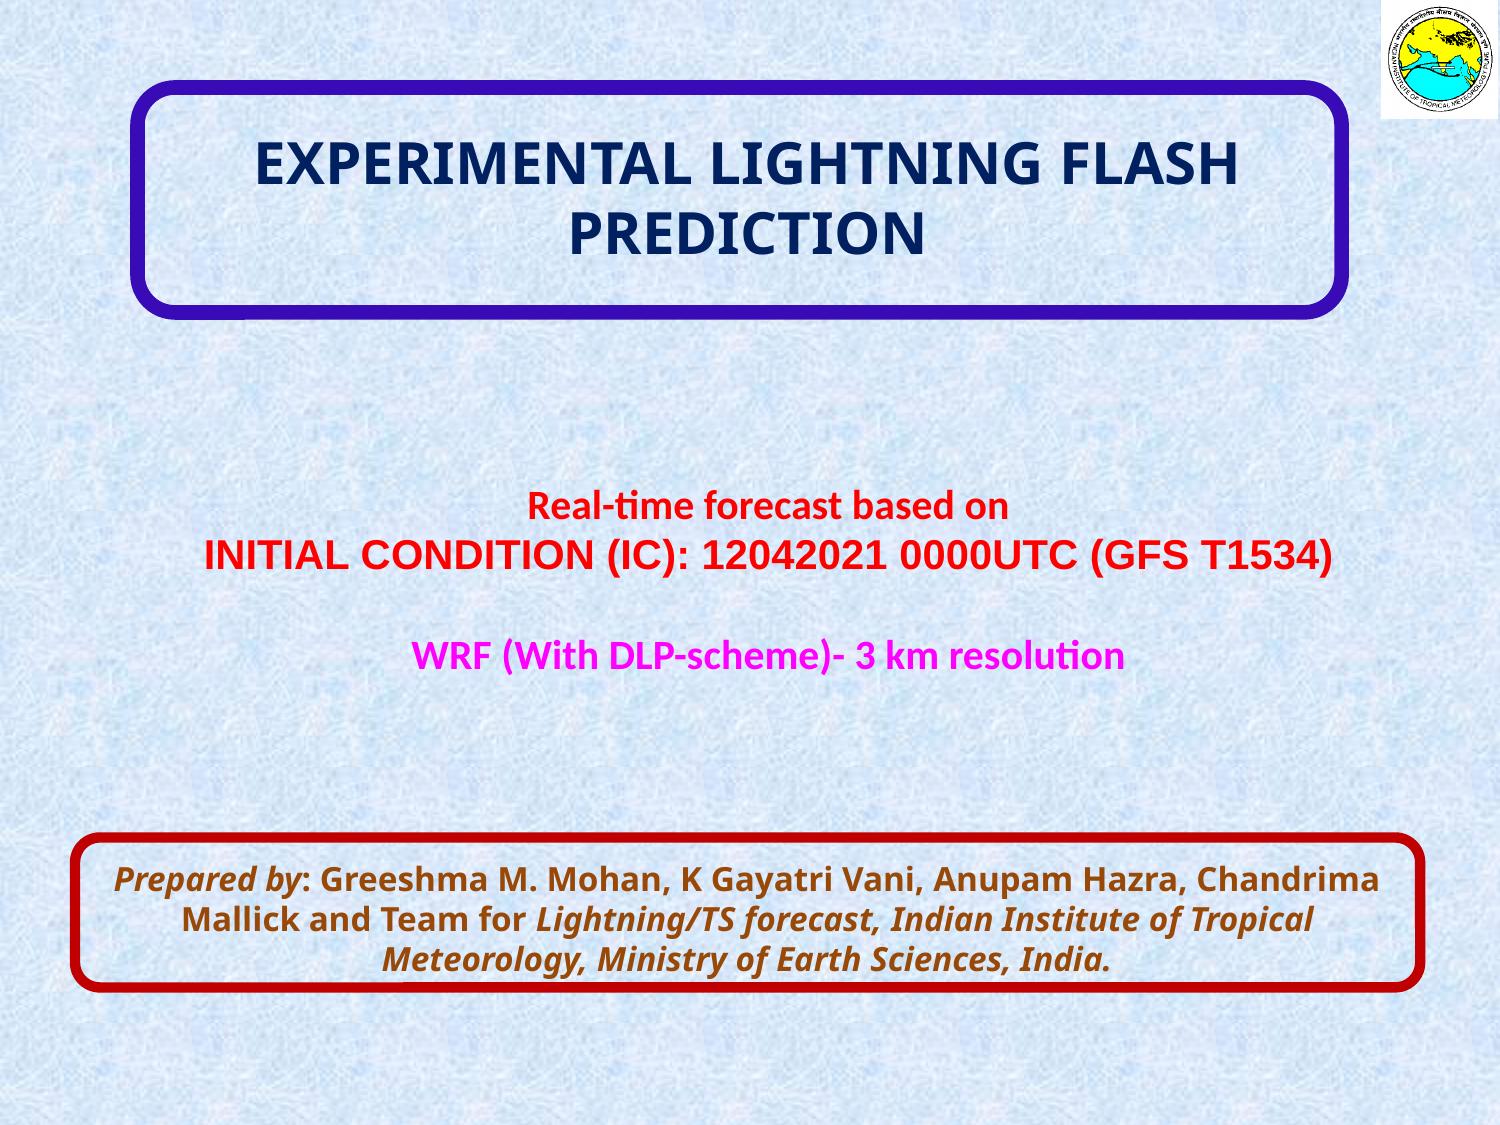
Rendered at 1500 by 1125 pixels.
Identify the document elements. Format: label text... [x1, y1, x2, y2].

picture [0, 0, 1500, 1125]
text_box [62, 837, 1433, 988]
text_box Real-time forecast based on INITIAL CONDITION (IC): 12042021 0000UTC (GFS T1534) WRF (With DLP-scheme)- 3 km resolution [87, 470, 1450, 686]
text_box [137, 87, 1357, 313]
